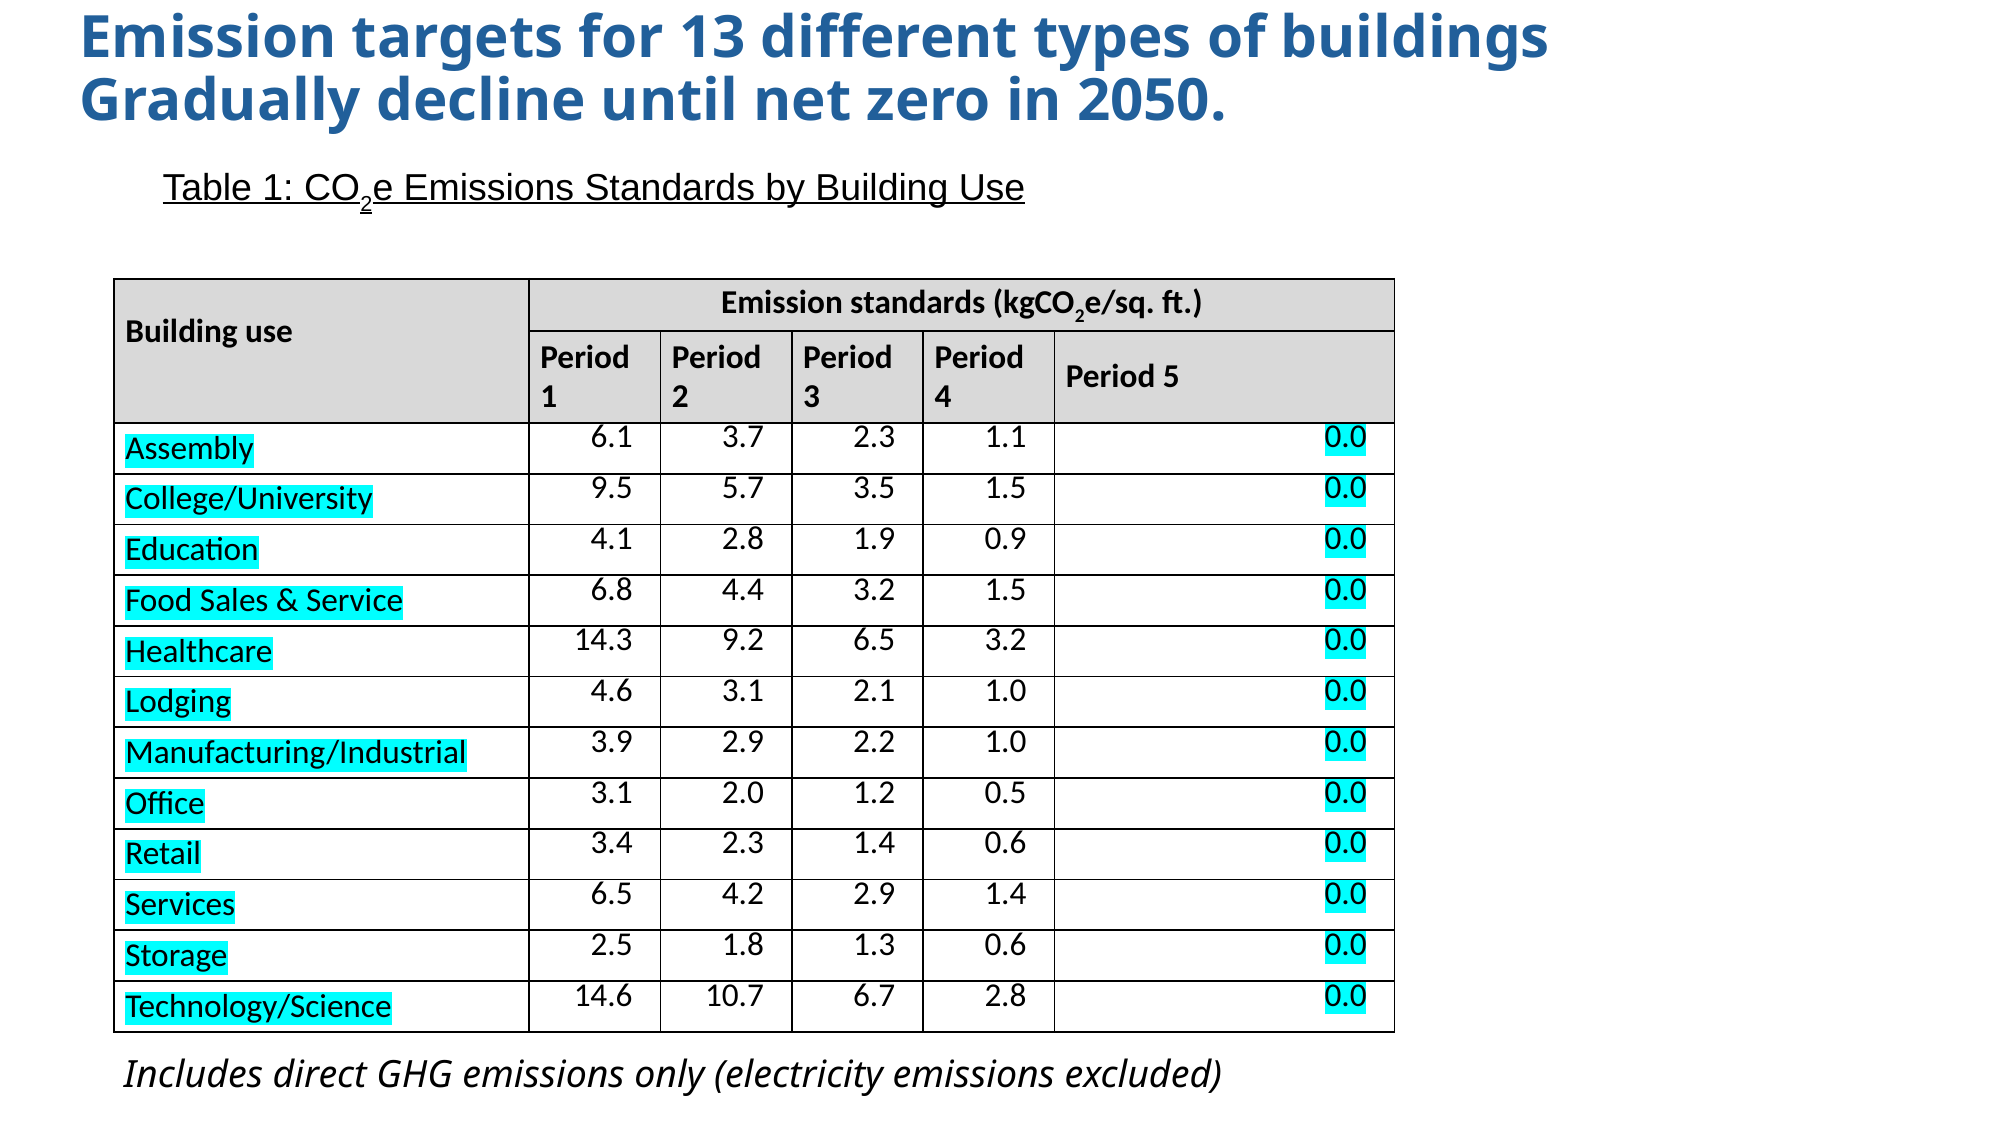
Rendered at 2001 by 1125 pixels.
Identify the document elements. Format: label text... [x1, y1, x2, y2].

table_cell 2.0 [661, 779, 791, 828]
table_cell Storage [115, 931, 528, 980]
table_cell 3.2 [924, 627, 1054, 676]
table_cell 3.9 [530, 728, 660, 777]
table_cell 0.0 [1055, 982, 1394, 1031]
table_cell 2.9 [793, 880, 922, 929]
table_cell 2.3 [661, 830, 791, 879]
table_cell 0.6 [924, 830, 1054, 879]
table_cell 6.8 [530, 576, 660, 625]
table_cell 4.4 [661, 576, 791, 625]
table_cell 0.0 [1055, 475, 1394, 524]
table_cell 0.0 [1055, 576, 1394, 625]
table_cell 3.2 [793, 576, 922, 625]
table_cell 2.5 [530, 931, 660, 980]
table_cell 1.5 [924, 475, 1054, 524]
table_cell 9.2 [661, 627, 791, 676]
table_cell 9.5 [530, 475, 660, 524]
table_cell 0.9 [924, 525, 1054, 574]
table_cell 6.5 [793, 627, 922, 676]
table_cell Office [115, 779, 528, 828]
table_cell 3.1 [661, 677, 791, 726]
table_cell Period 5 [1055, 332, 1394, 422]
table_cell 2.8 [924, 982, 1054, 1031]
table_cell 10.7 [661, 982, 791, 1031]
table_cell Education [115, 525, 528, 574]
table_cell 0.0 [1055, 779, 1394, 828]
table_cell 0.0 [1055, 728, 1394, 777]
table_cell Healthcare [115, 627, 528, 676]
table_header Emission standards (kgCO2e/sq. ft.) [530, 280, 1394, 330]
table_cell Period 2 [661, 332, 791, 422]
table_cell 1.3 [793, 931, 922, 980]
table_cell 1.5 [924, 576, 1054, 625]
table_cell 2.1 [793, 677, 922, 726]
table_cell 0.0 [1055, 525, 1394, 574]
table_cell 1.8 [661, 931, 791, 980]
text_box Emission targets for 13 different types of buildings Gradually decline until net zero in 2050. [64, 0, 1973, 166]
table_cell 1.9 [793, 525, 922, 574]
table_cell Period 1 [530, 332, 660, 422]
table_cell 1.0 [924, 728, 1054, 777]
table_cell 0.6 [924, 931, 1054, 980]
table_cell 14.6 [530, 982, 660, 1031]
table_cell 0.5 [924, 779, 1054, 828]
table_cell 4.1 [530, 525, 660, 574]
table_cell Period 4 [924, 332, 1054, 422]
table_cell Retail [115, 830, 528, 879]
table_cell Services [115, 880, 528, 929]
table_cell 0.0 [1055, 931, 1394, 980]
table_cell 0.0 [1055, 830, 1394, 879]
table_cell Food Sales & Service [115, 576, 528, 625]
table_cell 1.2 [793, 779, 922, 828]
table_cell 4.2 [661, 880, 791, 929]
table_cell 3.4 [530, 830, 660, 879]
table_cell 1.4 [924, 880, 1054, 929]
table_cell Assembly [115, 424, 528, 473]
table_cell 0.0 [1055, 677, 1394, 726]
table_cell 4.6 [530, 677, 660, 726]
table_cell 1.0 [924, 677, 1054, 726]
table_header Building use [115, 280, 528, 422]
table_cell 3.5 [793, 475, 922, 524]
table_cell 0.0 [1055, 424, 1394, 473]
table_cell 0.0 [1055, 627, 1394, 676]
table_cell Period 3 [793, 332, 922, 422]
table_cell 14.3 [530, 627, 660, 676]
text_box Table 1: CO2e Emissions Standards by Building Use [87, 166, 1209, 261]
table_cell Manufacturing/Industrial [115, 728, 528, 777]
table_cell 3.1 [530, 779, 660, 828]
table_cell 1.4 [793, 830, 922, 879]
table_cell 1.1 [924, 424, 1054, 473]
table_cell 2.3 [793, 424, 922, 473]
table_cell 3.7 [661, 424, 791, 473]
table_cell 6.7 [793, 982, 922, 1031]
table_cell College/University [115, 475, 528, 524]
table_cell 2.9 [661, 728, 791, 777]
table_cell 5.7 [661, 475, 791, 524]
table_cell 2.2 [793, 728, 922, 777]
table_cell Lodging [115, 677, 528, 726]
text_box Includes direct GHG emissions only (electricity emissions excluded) [109, 1042, 1239, 1103]
table_cell 6.5 [530, 880, 660, 929]
table_cell 2.8 [661, 525, 791, 574]
table_cell 6.1 [530, 424, 660, 473]
table_cell 0.0 [1055, 880, 1394, 929]
table_cell Technology/Science [115, 982, 528, 1031]
